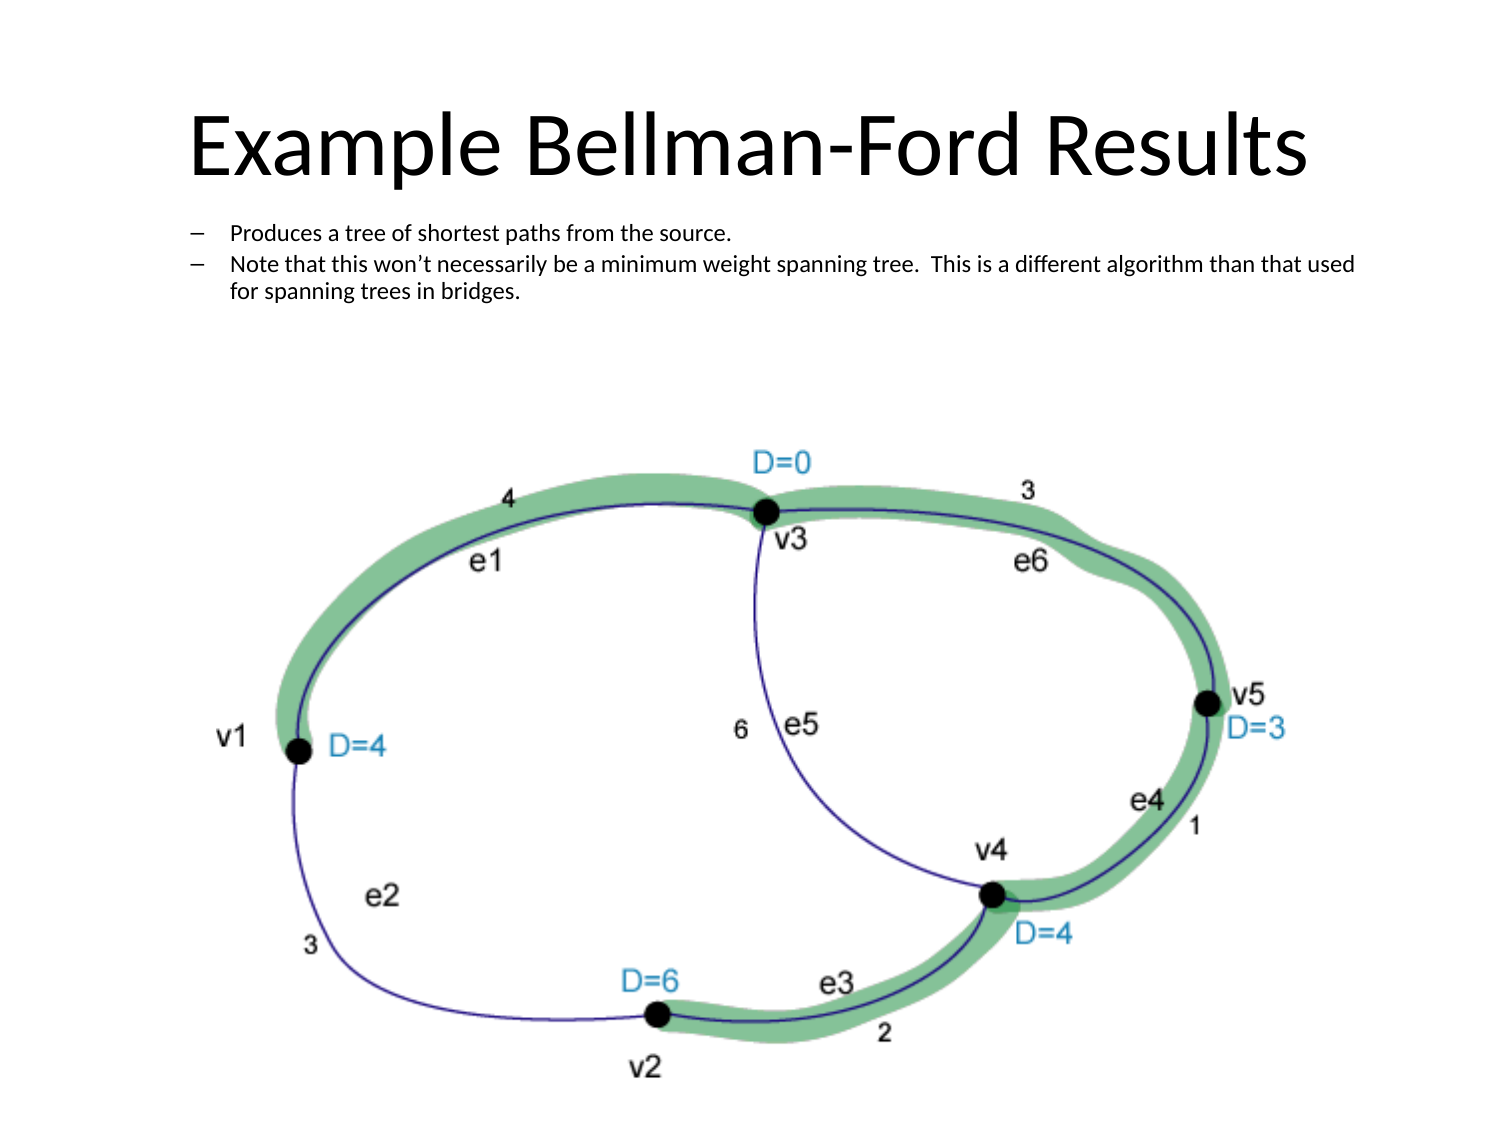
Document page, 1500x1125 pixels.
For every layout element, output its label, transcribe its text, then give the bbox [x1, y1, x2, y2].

list Produces a tree of shortest paths from the source. Note that this won’t necessarily be a minimum weight spanning tree. This is a different algorithm than that used for spanning trees in bridges. [112, 212, 1388, 313]
title Example Bellman-Ford Results [75, 45, 1425, 233]
picture [215, 442, 1288, 1088]
